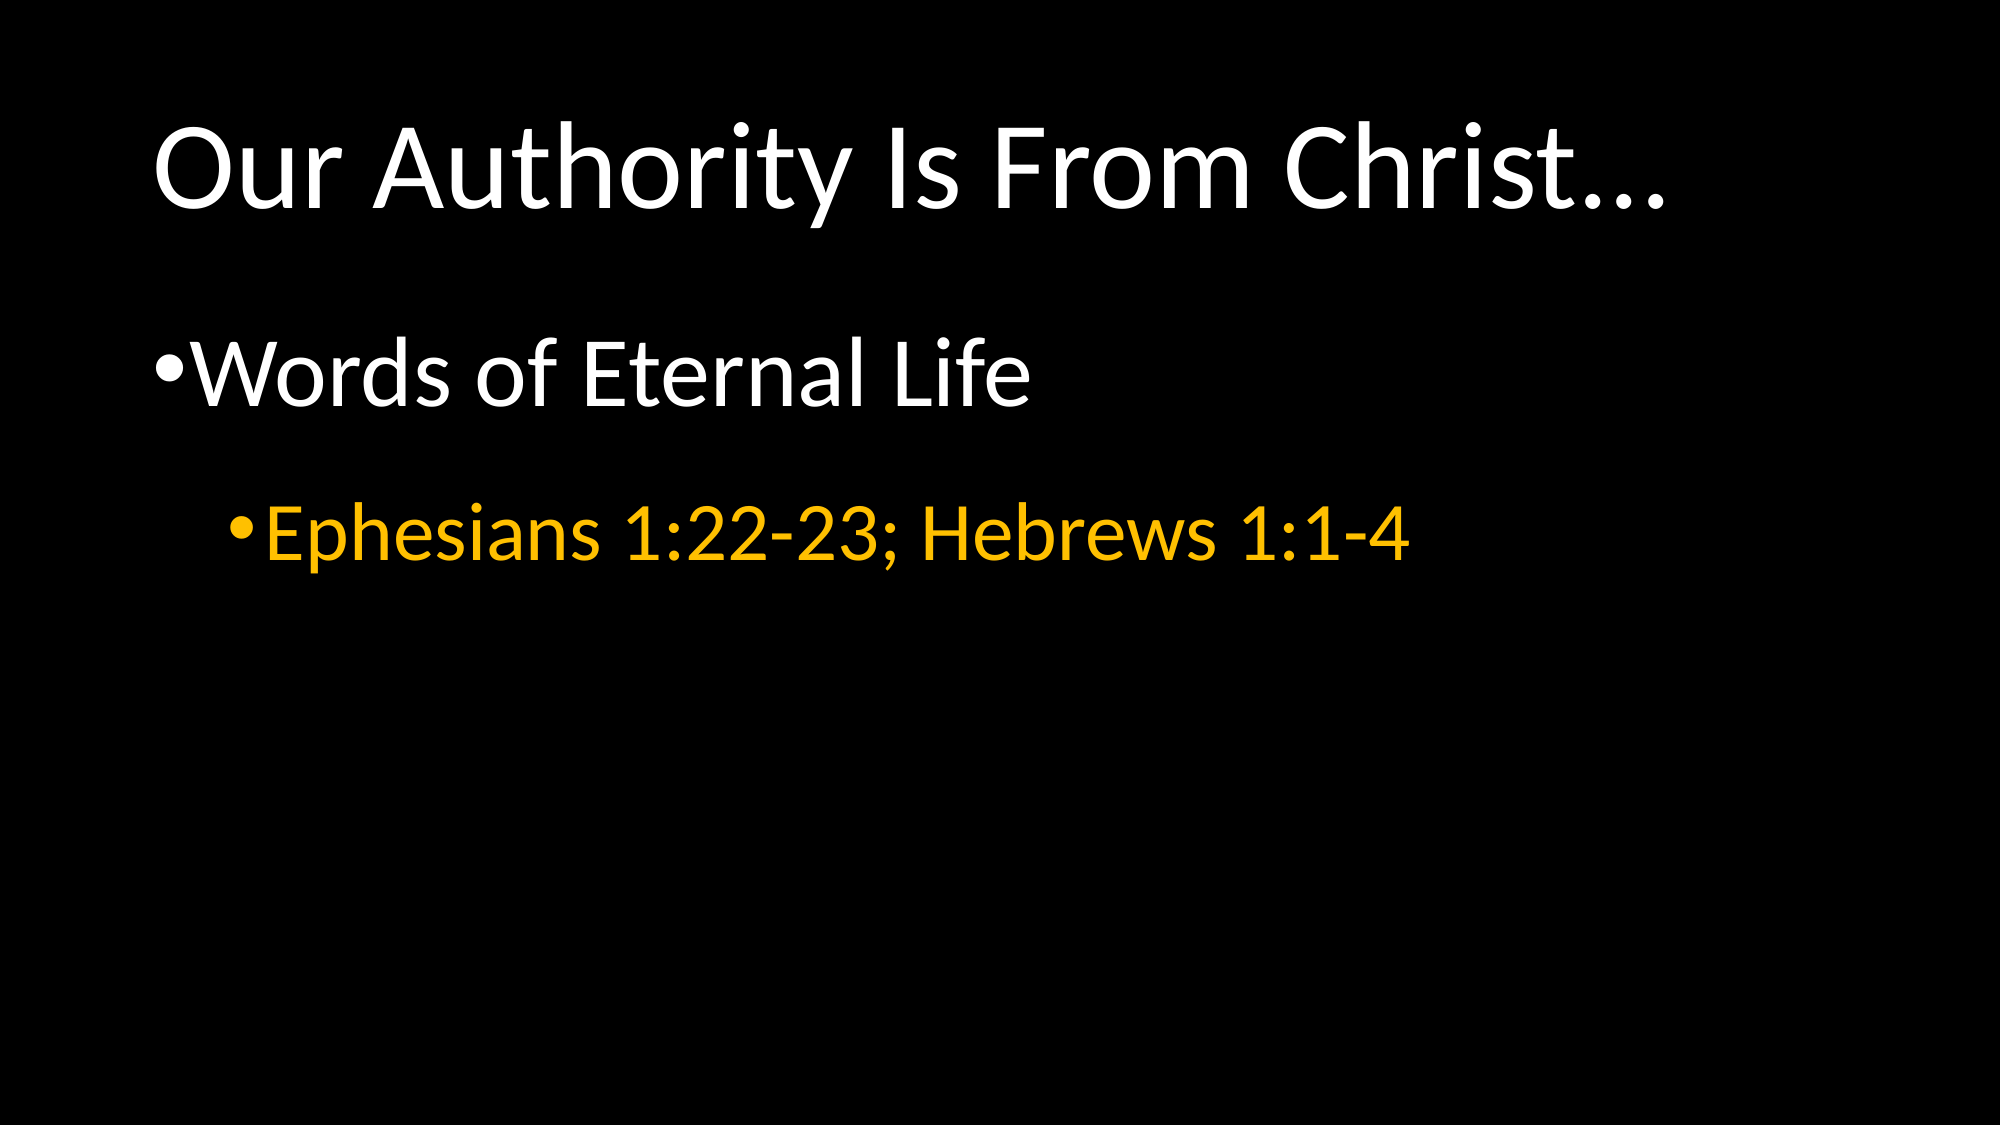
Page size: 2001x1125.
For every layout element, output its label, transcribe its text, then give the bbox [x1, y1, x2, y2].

list Words of Eternal Life Ephesians 1:22-23; Hebrews 1:1-4 [137, 299, 1863, 1014]
title Our Authority Is From Christ... [137, 59, 1863, 278]
